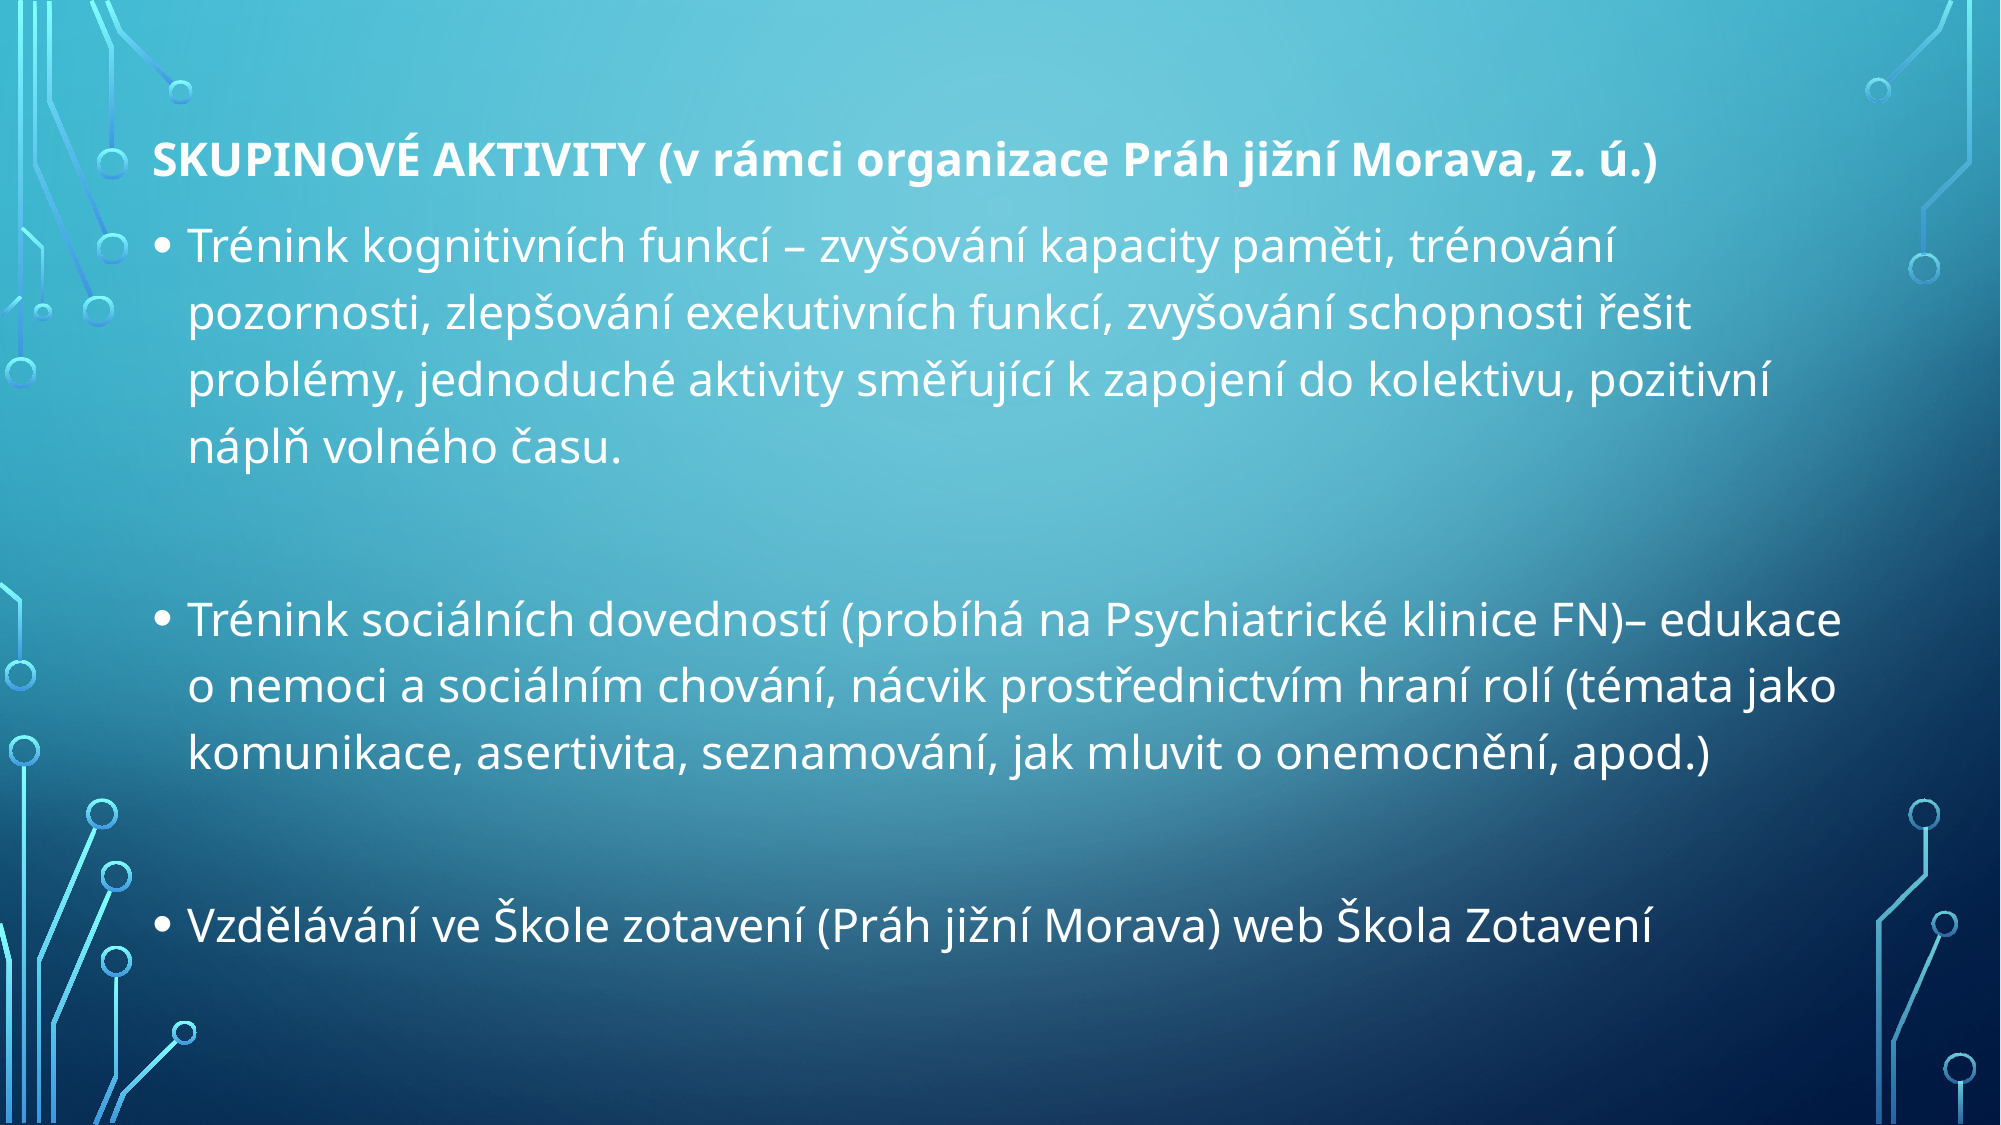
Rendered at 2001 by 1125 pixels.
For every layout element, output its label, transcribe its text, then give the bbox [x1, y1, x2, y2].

list SKUPINOVÉ AKTIVITY (v rámci organizace Práh jižní Morava, z. ú.) Trénink kognitivních funkcí – zvyšování kapacity paměti, trénování pozornosti, zlepšování exekutivních funkcí, zvyšování schopnosti řešit problémy, jednoduché aktivity směřující k zapojení do kolektivu, pozitivní náplň volného času. Trénink sociálních dovedností (probíhá na Psychiatrické klinice FN)– edukace o nemoci a sociálním chování, nácvik prostřednictvím hraní rolí (témata jako komunikace, asertivita, seznamování, jak mluvit o onemocnění, apod.) Vzdělávání ve Škole zotavení (Práh jižní Morava) web Škola Zotavení [137, 111, 1863, 1014]
